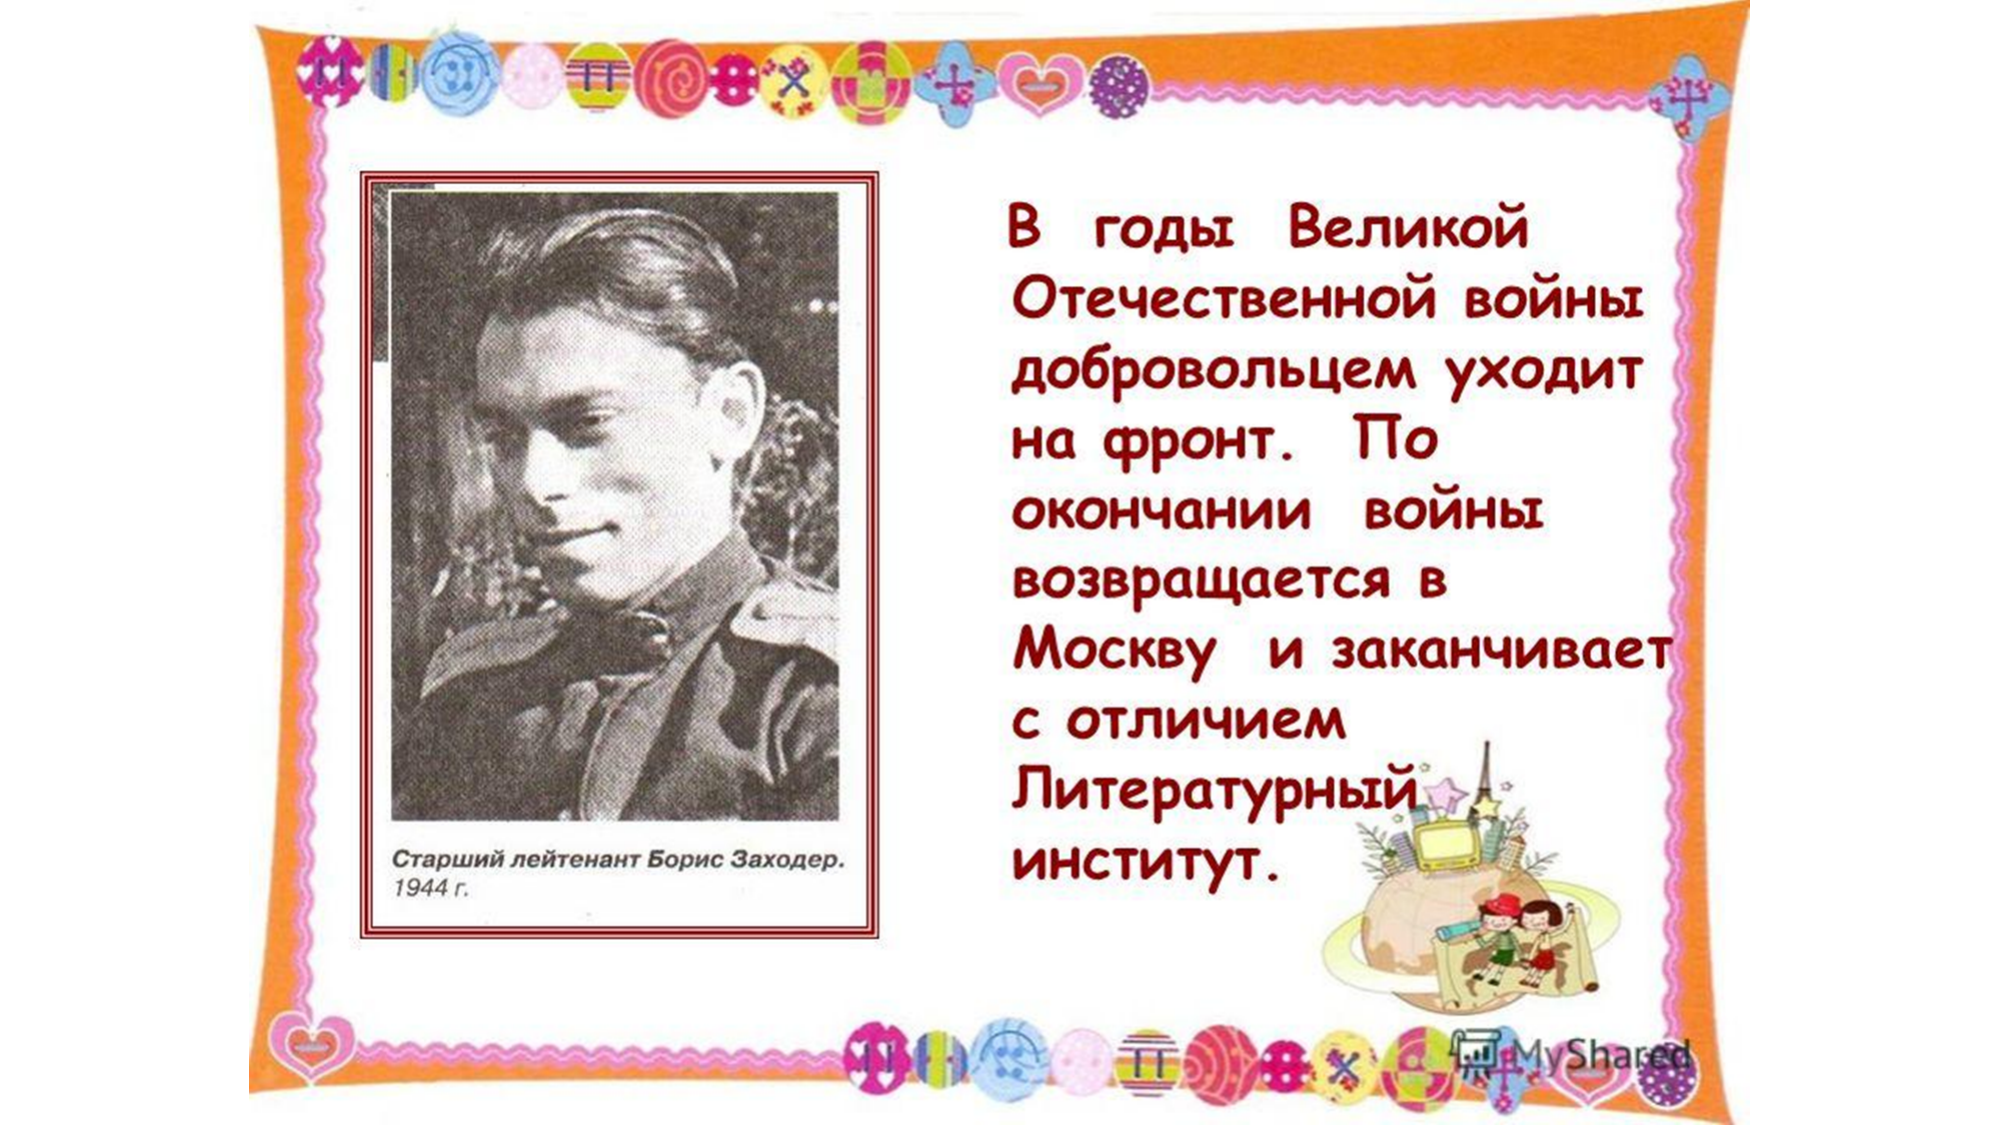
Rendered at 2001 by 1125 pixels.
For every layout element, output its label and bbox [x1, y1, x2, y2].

picture [249, 0, 1750, 1125]
